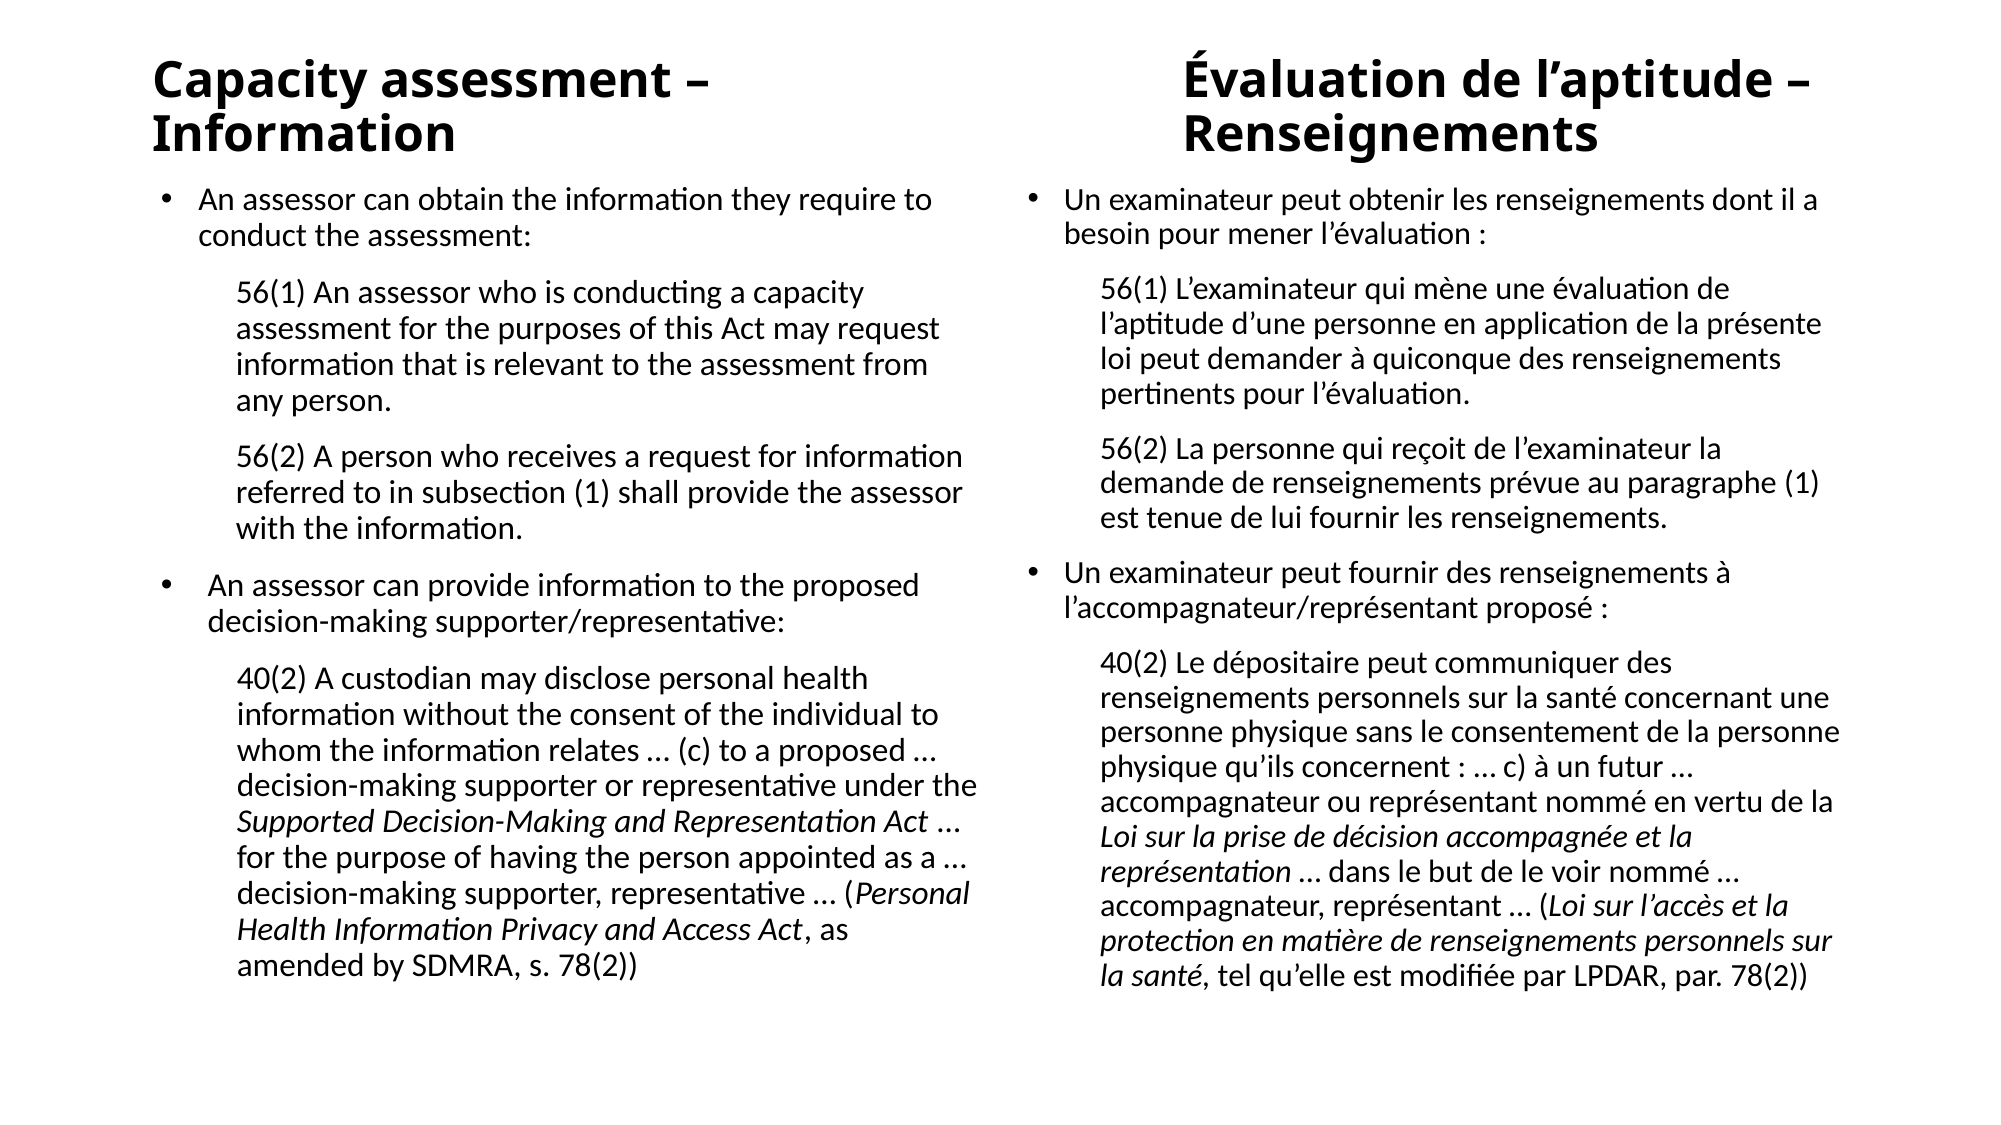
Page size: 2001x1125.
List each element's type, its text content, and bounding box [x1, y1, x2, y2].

list An assessor can obtain the information they require to conduct the assessment: 56(1) An assessor who is conducting a capacity assessment for the purposes of this Act may request information that is relevant to the assessment from any person. 56(2) A person who receives a request for information referred to in subsection (1) shall provide the assessor with the information. An assessor can provide information to the proposed decision-making supporter/representative: 40(2) A custodian may disclose personal health information without the consent of the individual to whom the information relates … (c) to a proposed … decision-making supporter or representative under the Supported Decision-Making and Representation Act … for the purpose of having the person appointed as a … decision-making supporter, representative … (Personal Health Information Privacy and Access Act, as amended by SDMRA, s. 78(2)) [145, 174, 996, 1014]
list Un examinateur peut obtenir les renseignements dont il a besoin pour mener l’évaluation : 56(1) L’examinateur qui mène une évaluation de l’aptitude d’une personne en application de la présente loi peut demander à quiconque des renseignements pertinents pour l’évaluation. 56(2) La personne qui reçoit de l’examinateur la demande de renseignements prévue au paragraphe (1) est tenue de lui fournir les renseignements. Un examinateur peut fournir des renseignements à l’accompagnateur/représentant proposé : 40(2) Le dépositaire peut communiquer des renseignements personnels sur la santé concernant une personne physique sans le consentement de la personne physique qu’ils concernent : … c) à un futur … accompagnateur ou représentant nommé en vertu de la Loi sur la prise de décision accompagnée et la représentation … dans le but de le voir nommé … accompagnateur, représentant … (Loi sur l’accès et la protection en matière de renseignements personnels sur la santé, tel qu’elle est modifiée par LPDAR, par. 78(2)) [1012, 174, 1863, 1014]
title Capacity assessment – Évaluation de l’aptitude – Information Renseignements [137, 59, 1863, 158]
